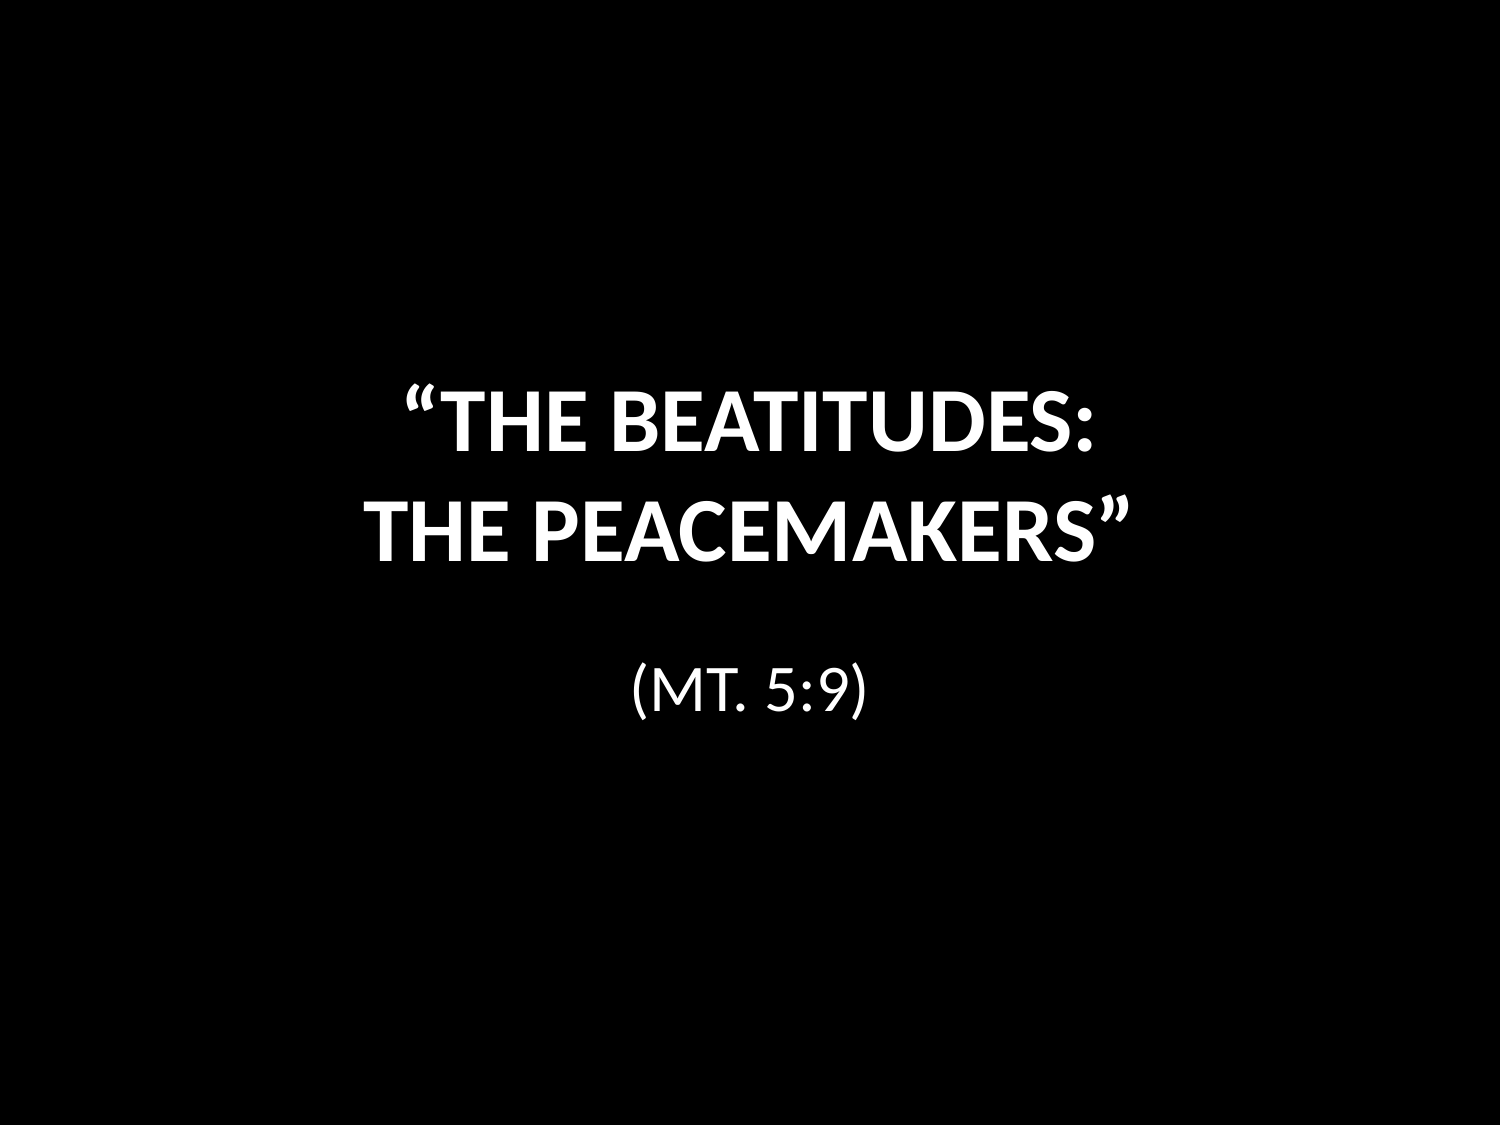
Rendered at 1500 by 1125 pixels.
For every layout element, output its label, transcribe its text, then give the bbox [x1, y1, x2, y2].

subtitle (MT. 5:9) [225, 637, 1275, 925]
title “THE BEATITUDES: THE PEACEMAKERS” [112, 349, 1388, 591]
